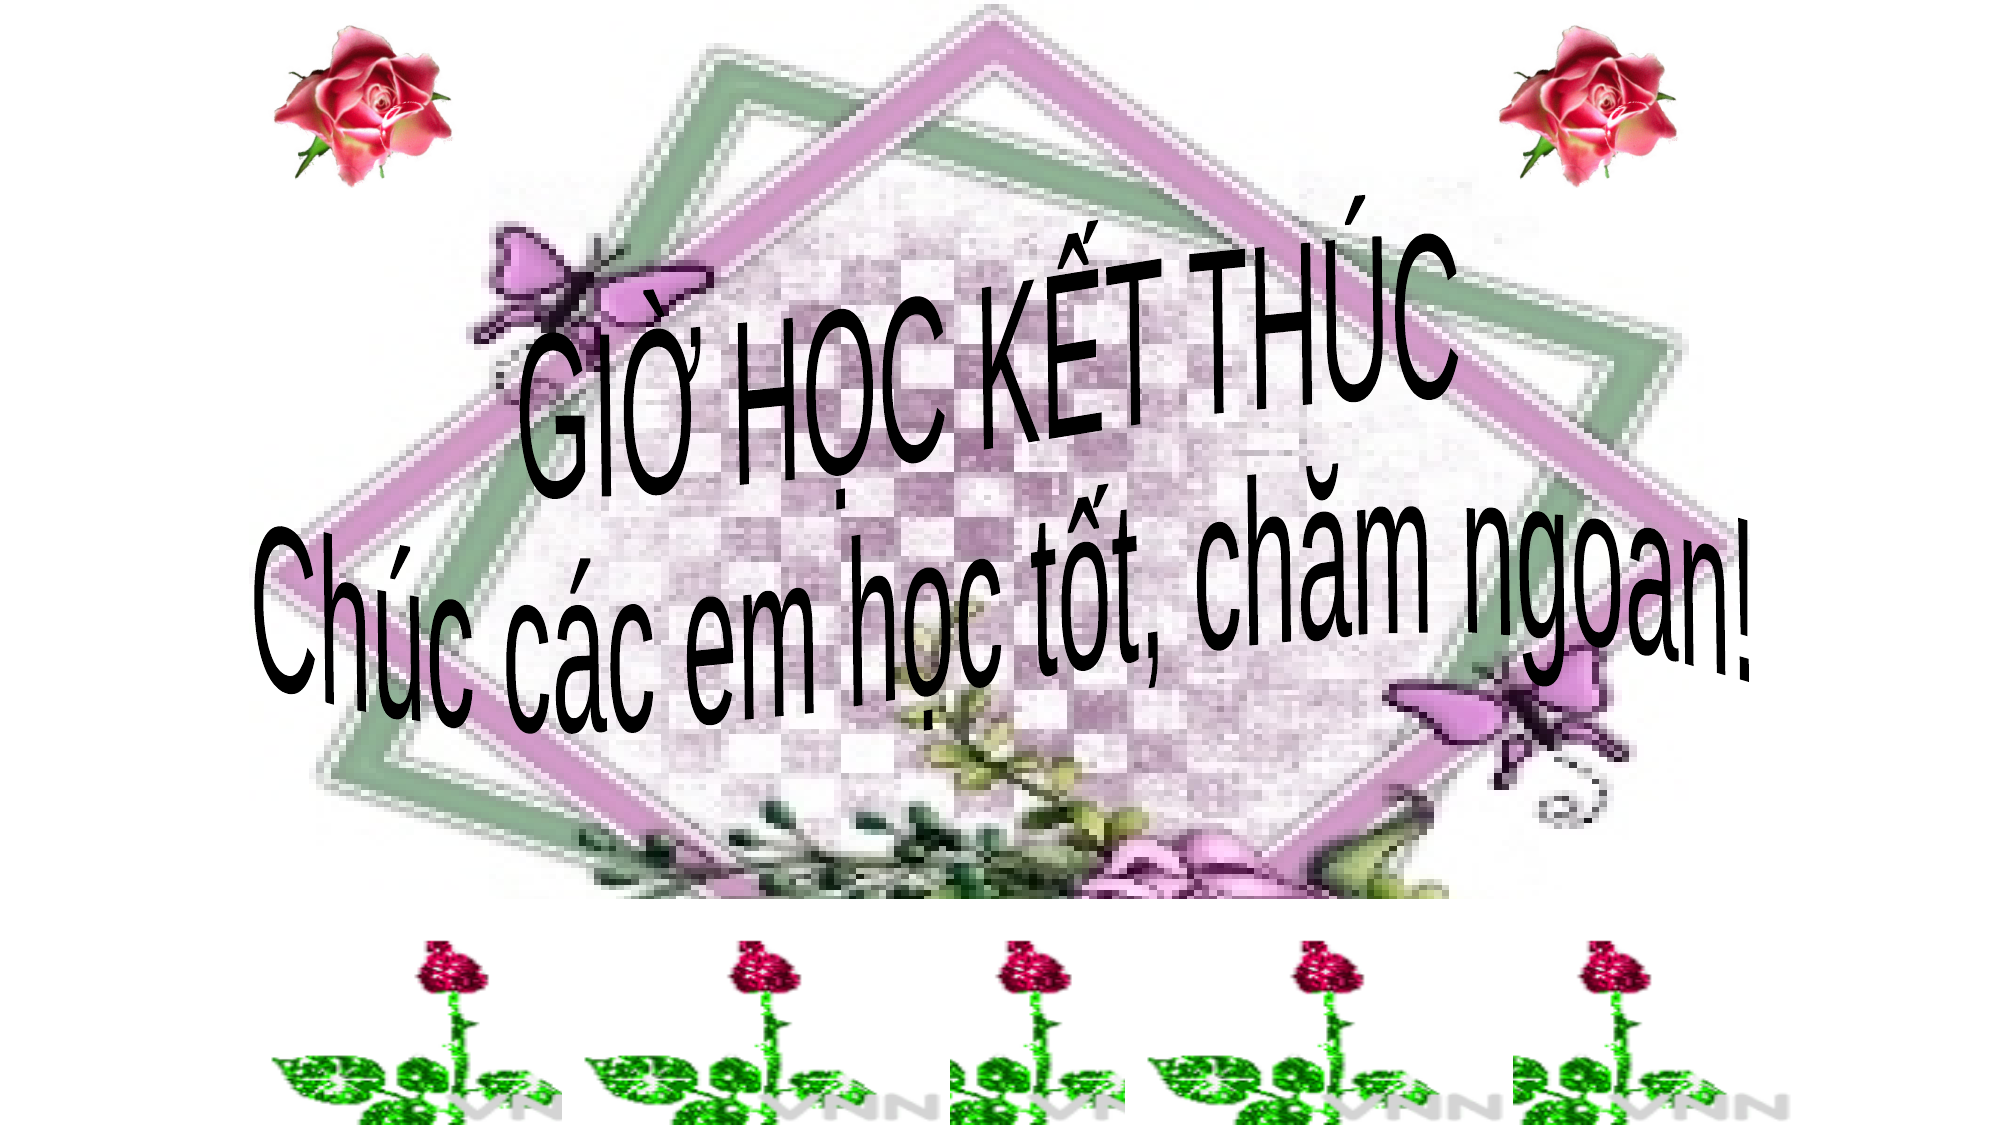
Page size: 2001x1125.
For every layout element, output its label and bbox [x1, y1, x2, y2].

picture [272, 26, 448, 182]
list [249, 0, 1751, 899]
picture [1497, 26, 1673, 182]
picture [249, 899, 1801, 1125]
